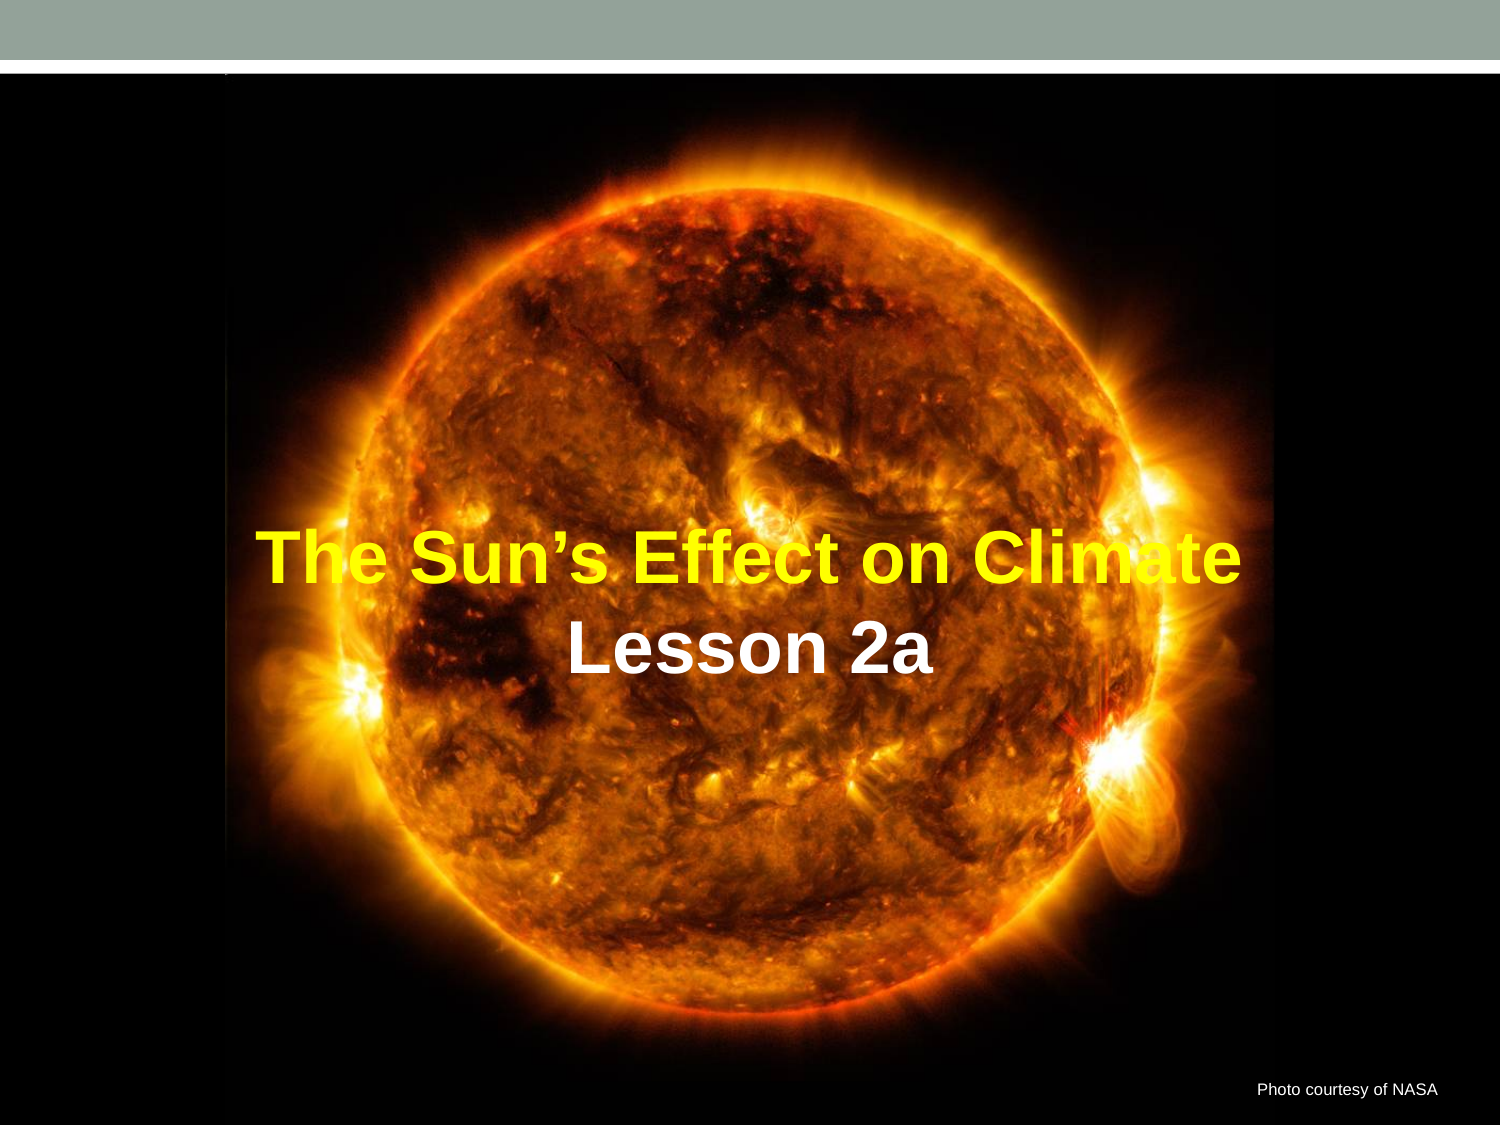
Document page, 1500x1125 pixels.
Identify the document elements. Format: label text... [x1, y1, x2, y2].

picture [224, 74, 1276, 1125]
text_box Photo courtesy of NASA [1283, 1071, 1454, 1107]
